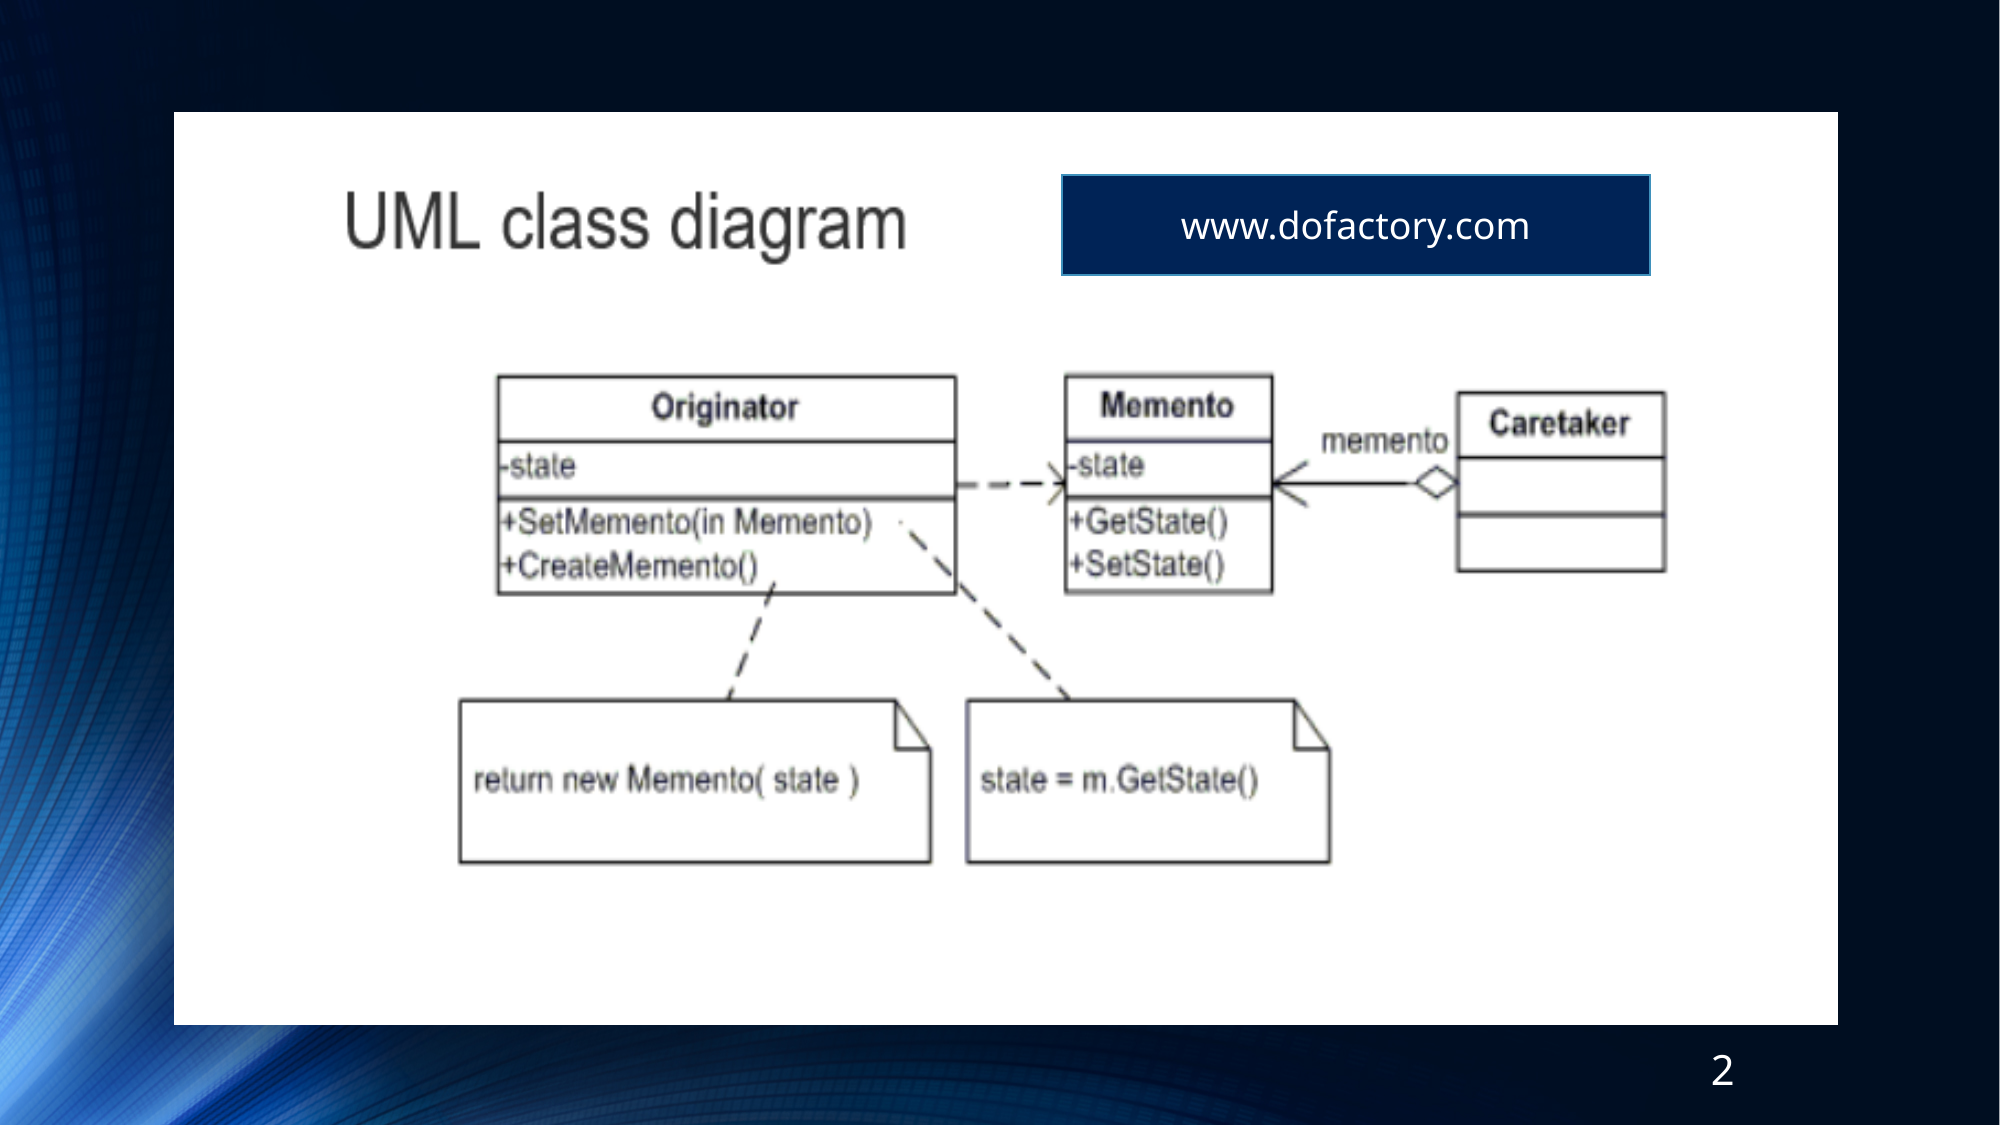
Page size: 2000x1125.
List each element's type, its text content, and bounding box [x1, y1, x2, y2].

picture [0, 0, 2000, 1125]
slide_number 2 [1612, 1050, 1750, 1096]
